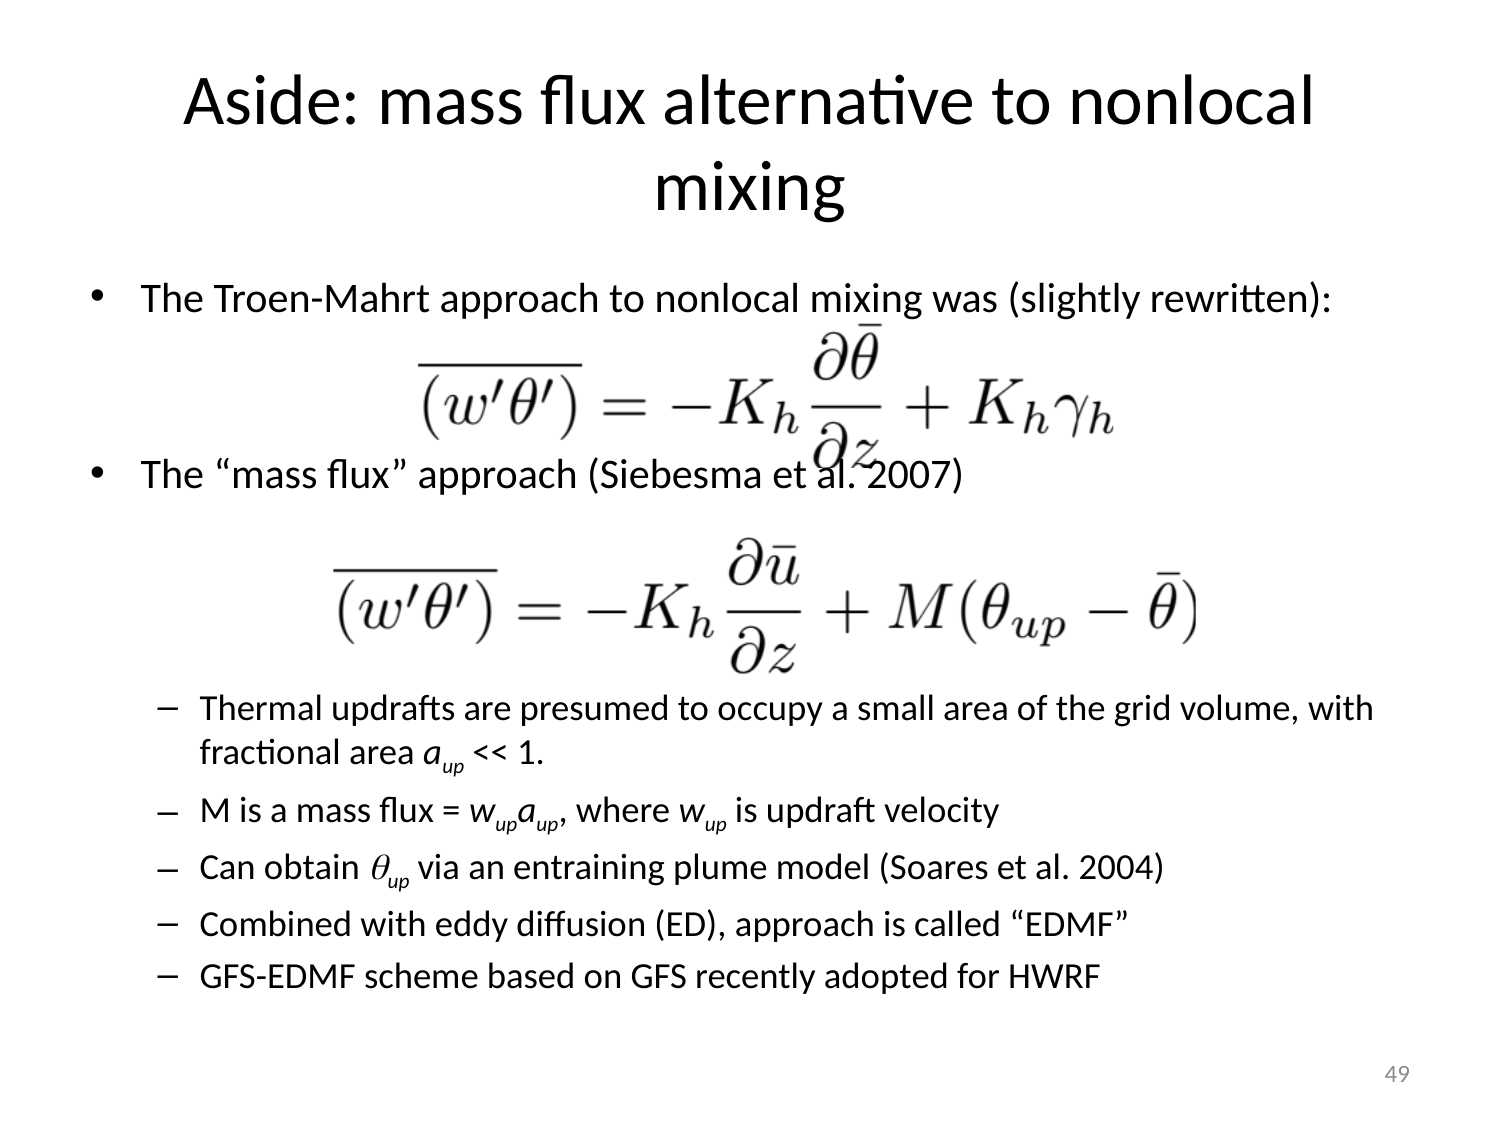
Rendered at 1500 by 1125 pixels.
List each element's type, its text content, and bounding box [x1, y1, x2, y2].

slide_number 49 [1074, 1042, 1425, 1103]
picture [417, 323, 1114, 468]
list The Troen-Mahrt approach to nonlocal mixing was (slightly rewritten): The “mass flux” approach (Siebesma et al. 2007) Thermal updrafts are presumed to occupy a small area of the grid volume, with fractional area aup << 1. M is a mass flux = wupaup, where wup is updraft velocity Can obtain qup via an entraining plume model (Soares et al. 2004) Combined with eddy diffusion (ED), approach is called “EDMF” GFS-EDMF scheme based on GFS recently adopted for HWRF [75, 262, 1425, 1005]
title Aside: mass flux alternative to nonlocal mixing [75, 45, 1425, 233]
picture [333, 537, 1196, 674]
